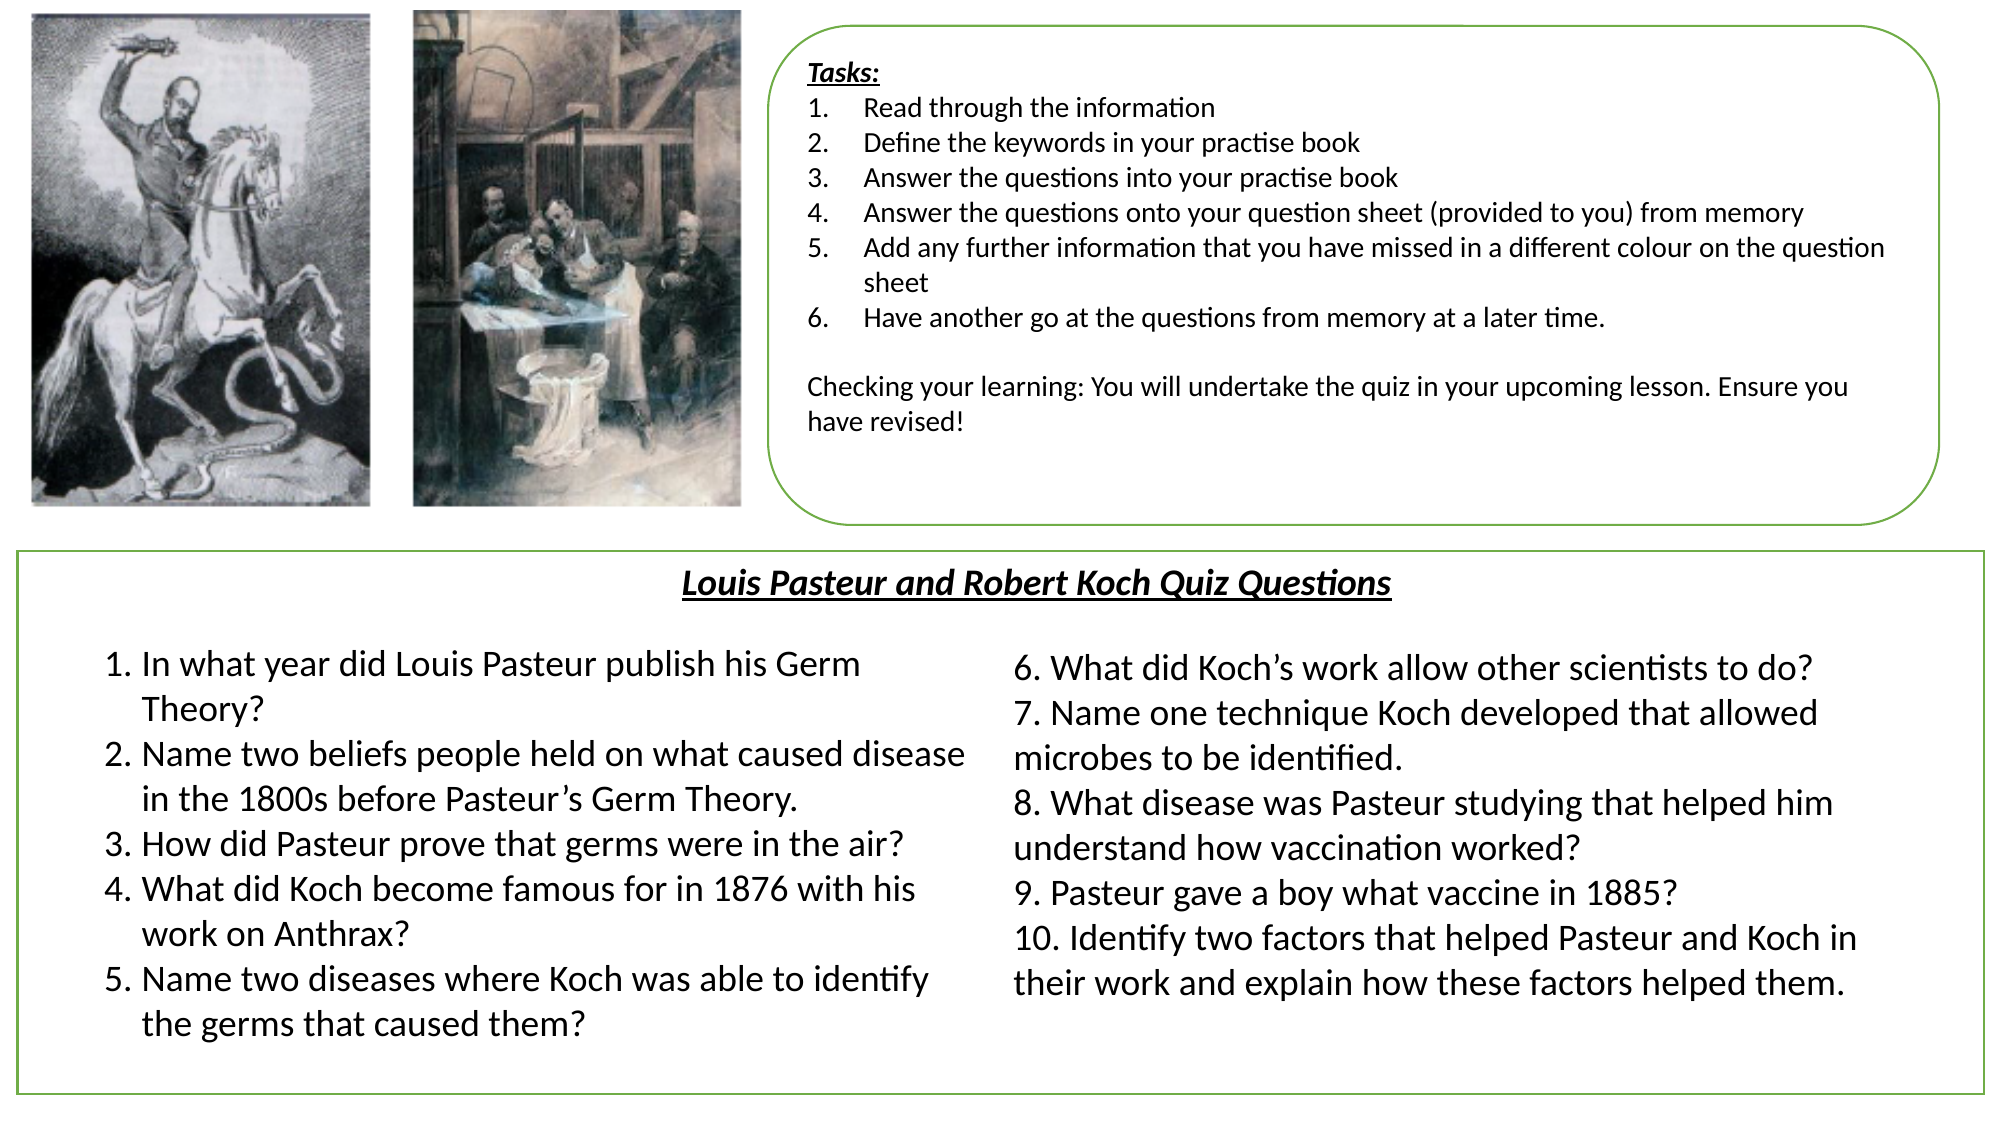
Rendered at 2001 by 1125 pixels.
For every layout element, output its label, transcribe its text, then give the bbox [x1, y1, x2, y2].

picture [17, 10, 762, 520]
text_box 6. What did Koch’s work allow other scientists to do? 7. Name one technique Koch developed that allowed microbes to be identified. 8. What disease was Pasteur studying that helped him understand how vaccination worked? 9. Pasteur gave a boy what vaccine in 1885? 10. Identify two factors that helped Pasteur and Koch in their work and explain how these factors helped them. [998, 635, 1934, 1125]
text_box Tasks: Read through the information Define the keywords in your practise book Answer the questions into your practise book Answer the questions onto your question sheet (provided to you) from memory Add any further information that you have missed in a different colour on the question sheet Have another go at the questions from memory at a later time. Checking your learning: You will undertake the quiz in your upcoming lesson. Ensure you have revised! [767, 24, 1941, 526]
text_box Louis Pasteur and Robert Koch Quiz Questions [160, 550, 1914, 611]
text_box [16, 550, 1985, 1095]
text_box In what year did Louis Pasteur publish his Germ Theory? Name two beliefs people held on what caused disease in the 1800s before Pasteur’s Germ Theory. How did Pasteur prove that germs were in the air? What did Koch become famous for in 1876 with his work on Anthrax? Name two diseases where Koch was able to identify the germs that caused them? [89, 631, 999, 1125]
